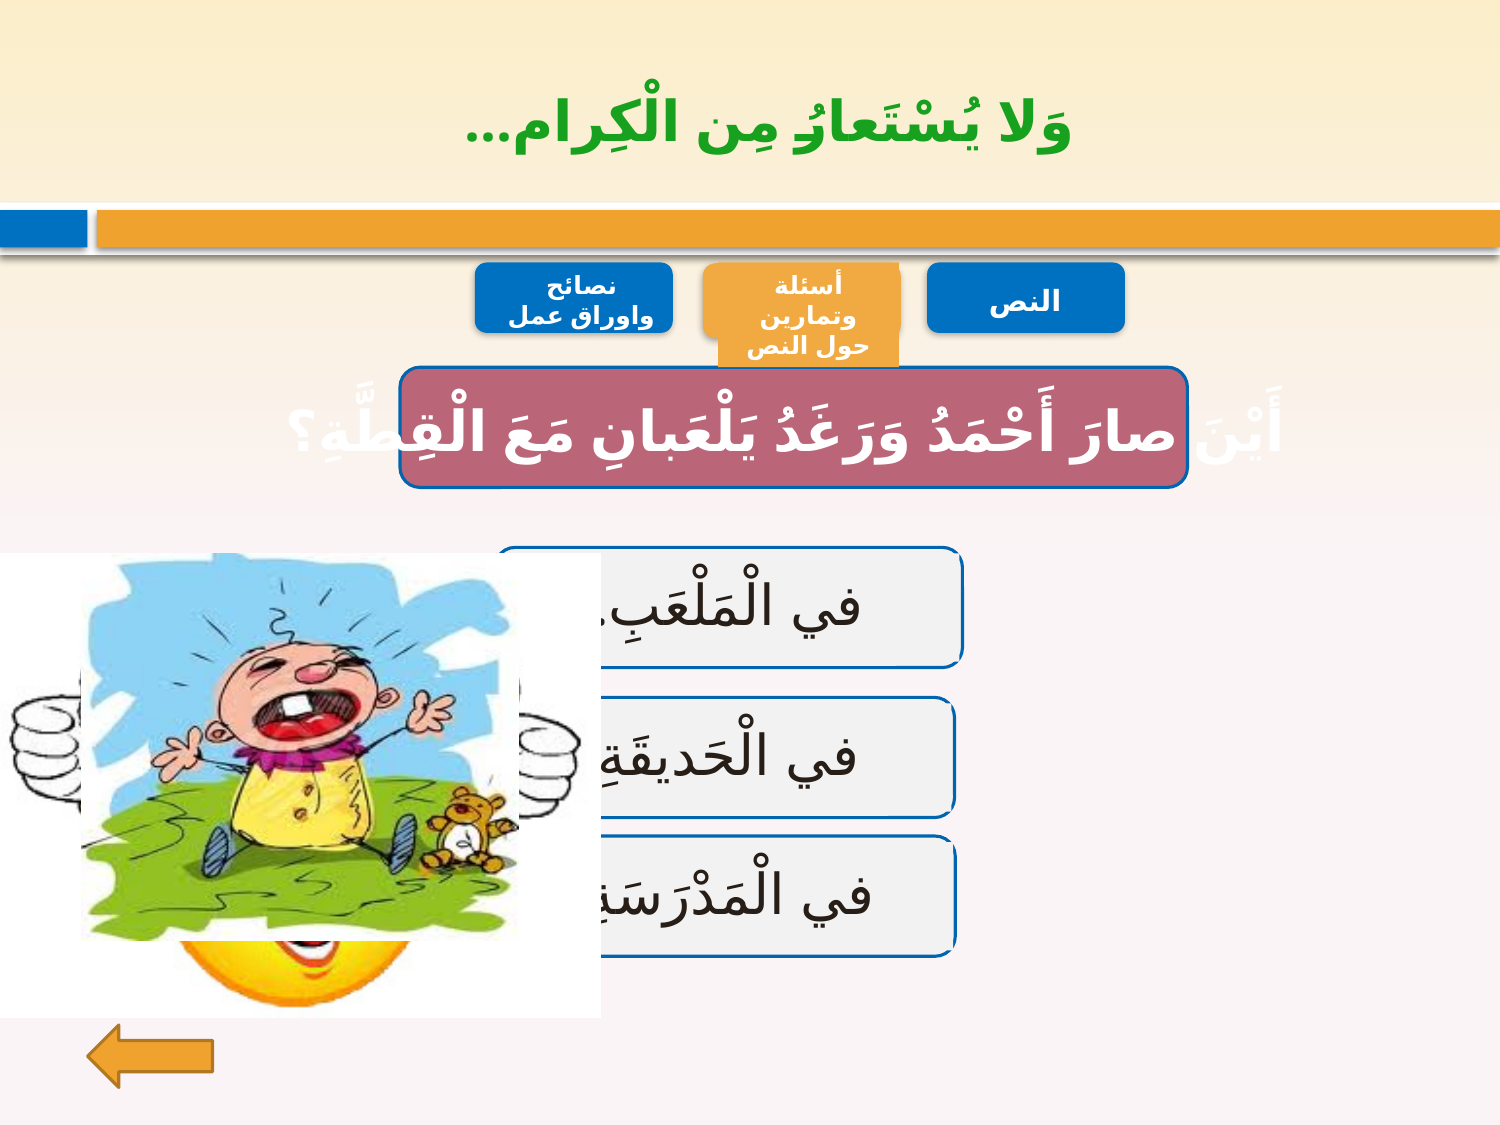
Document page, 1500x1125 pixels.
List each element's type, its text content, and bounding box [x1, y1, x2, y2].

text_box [605, 697, 955, 818]
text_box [605, 835, 956, 957]
text_box [86, 1028, 215, 1089]
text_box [474, 262, 1126, 339]
text_box [398, 365, 1189, 387]
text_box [494, 547, 963, 668]
text_box [398, 470, 1189, 490]
text_box أَيْنَ صارَ أَحْمَدُ وَرَغَدُ يَلْعَبانِ مَعَ الْقِطَّةِ؟ [270, 387, 1314, 470]
title وَلا يُسْتَعارُ مِن الْكِرام... [100, 17, 1438, 221]
picture [0, 552, 602, 1019]
